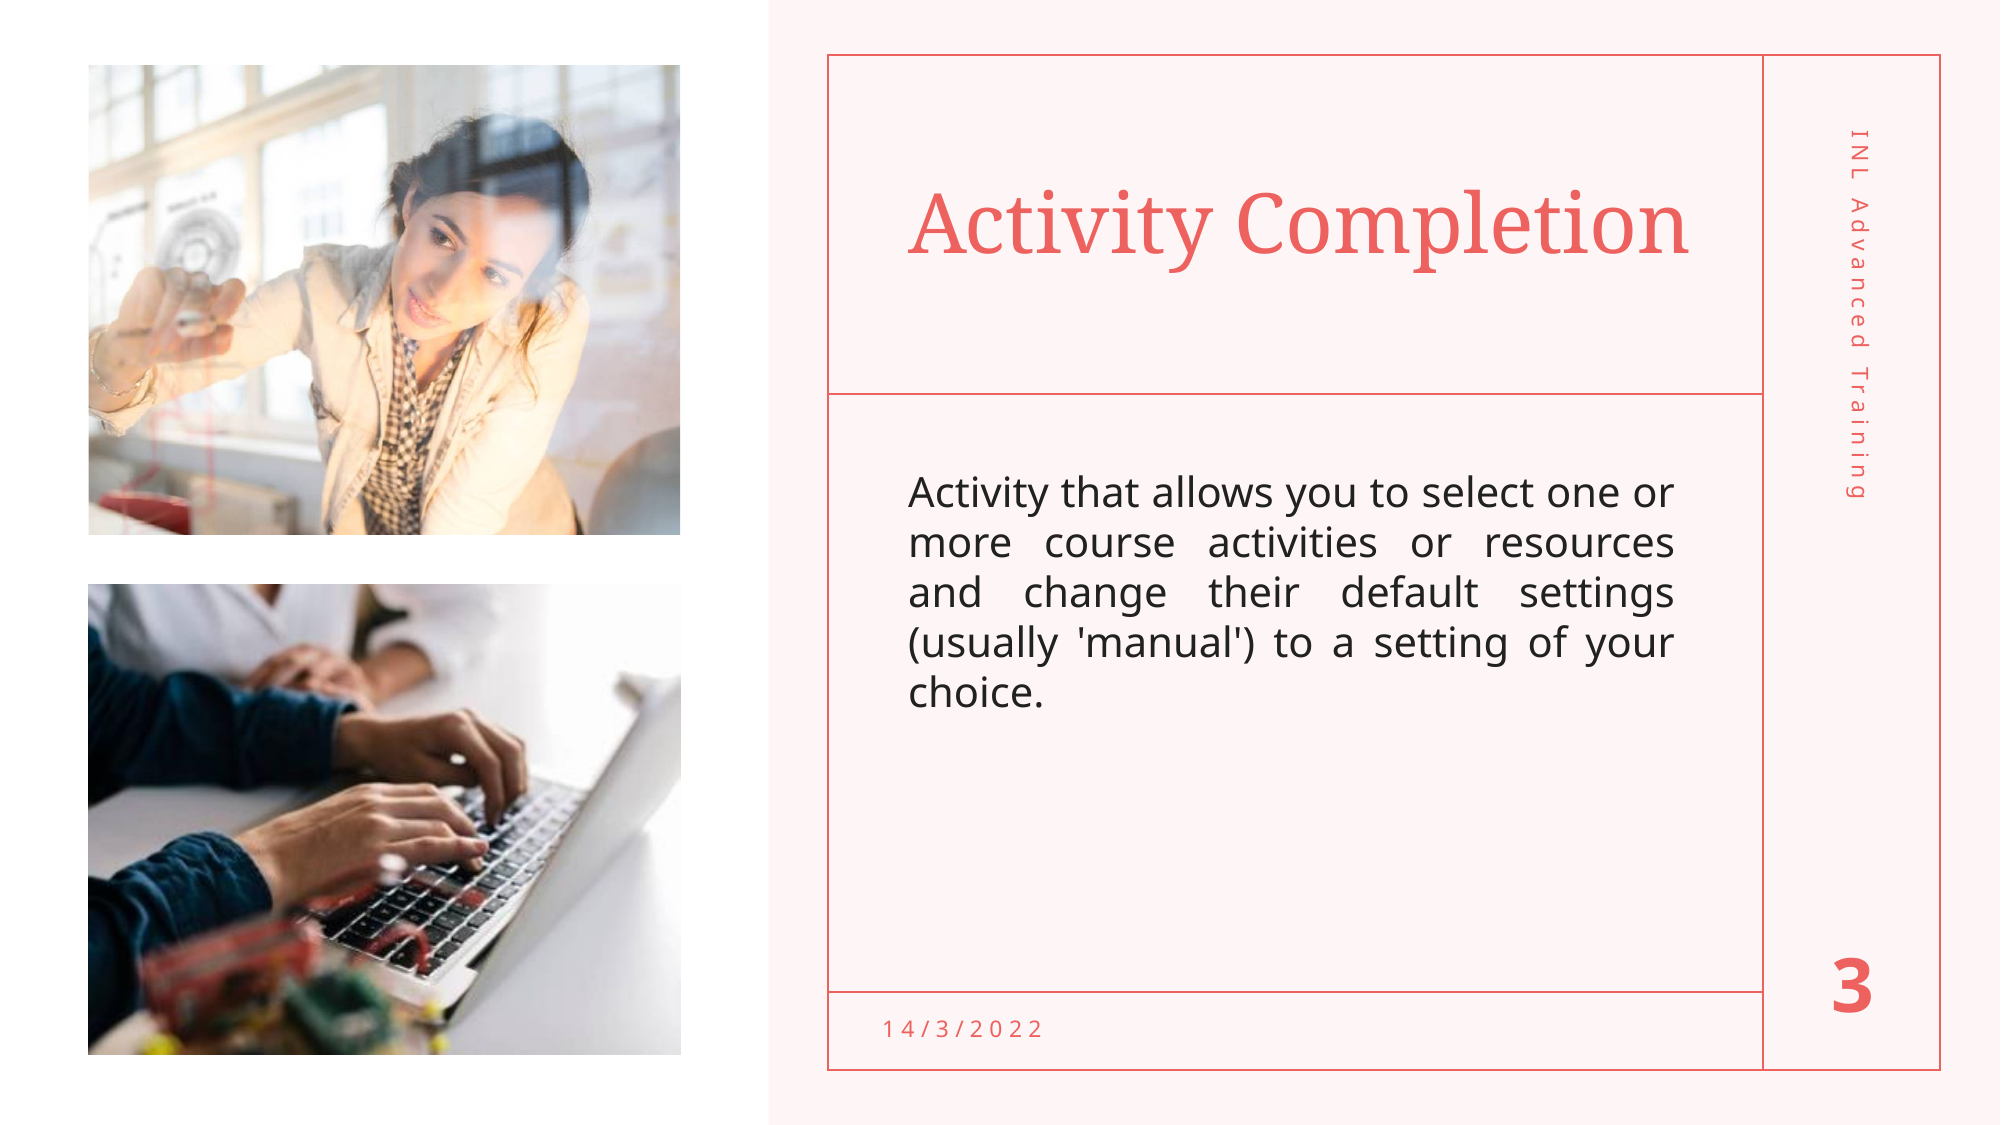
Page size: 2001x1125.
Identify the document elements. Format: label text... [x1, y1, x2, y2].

title Activity Completion [893, 103, 1748, 350]
picture [88, 584, 681, 1055]
footer INL Advanced Training [1822, 115, 1883, 791]
slide_number 3 [1775, 930, 1932, 1055]
picture [88, 65, 681, 535]
list Activity that allows you to select one or more course activities or resources and change their default settings (usually 'manual') to a setting of your choice. [893, 458, 1690, 931]
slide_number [867, 1007, 1661, 1055]
